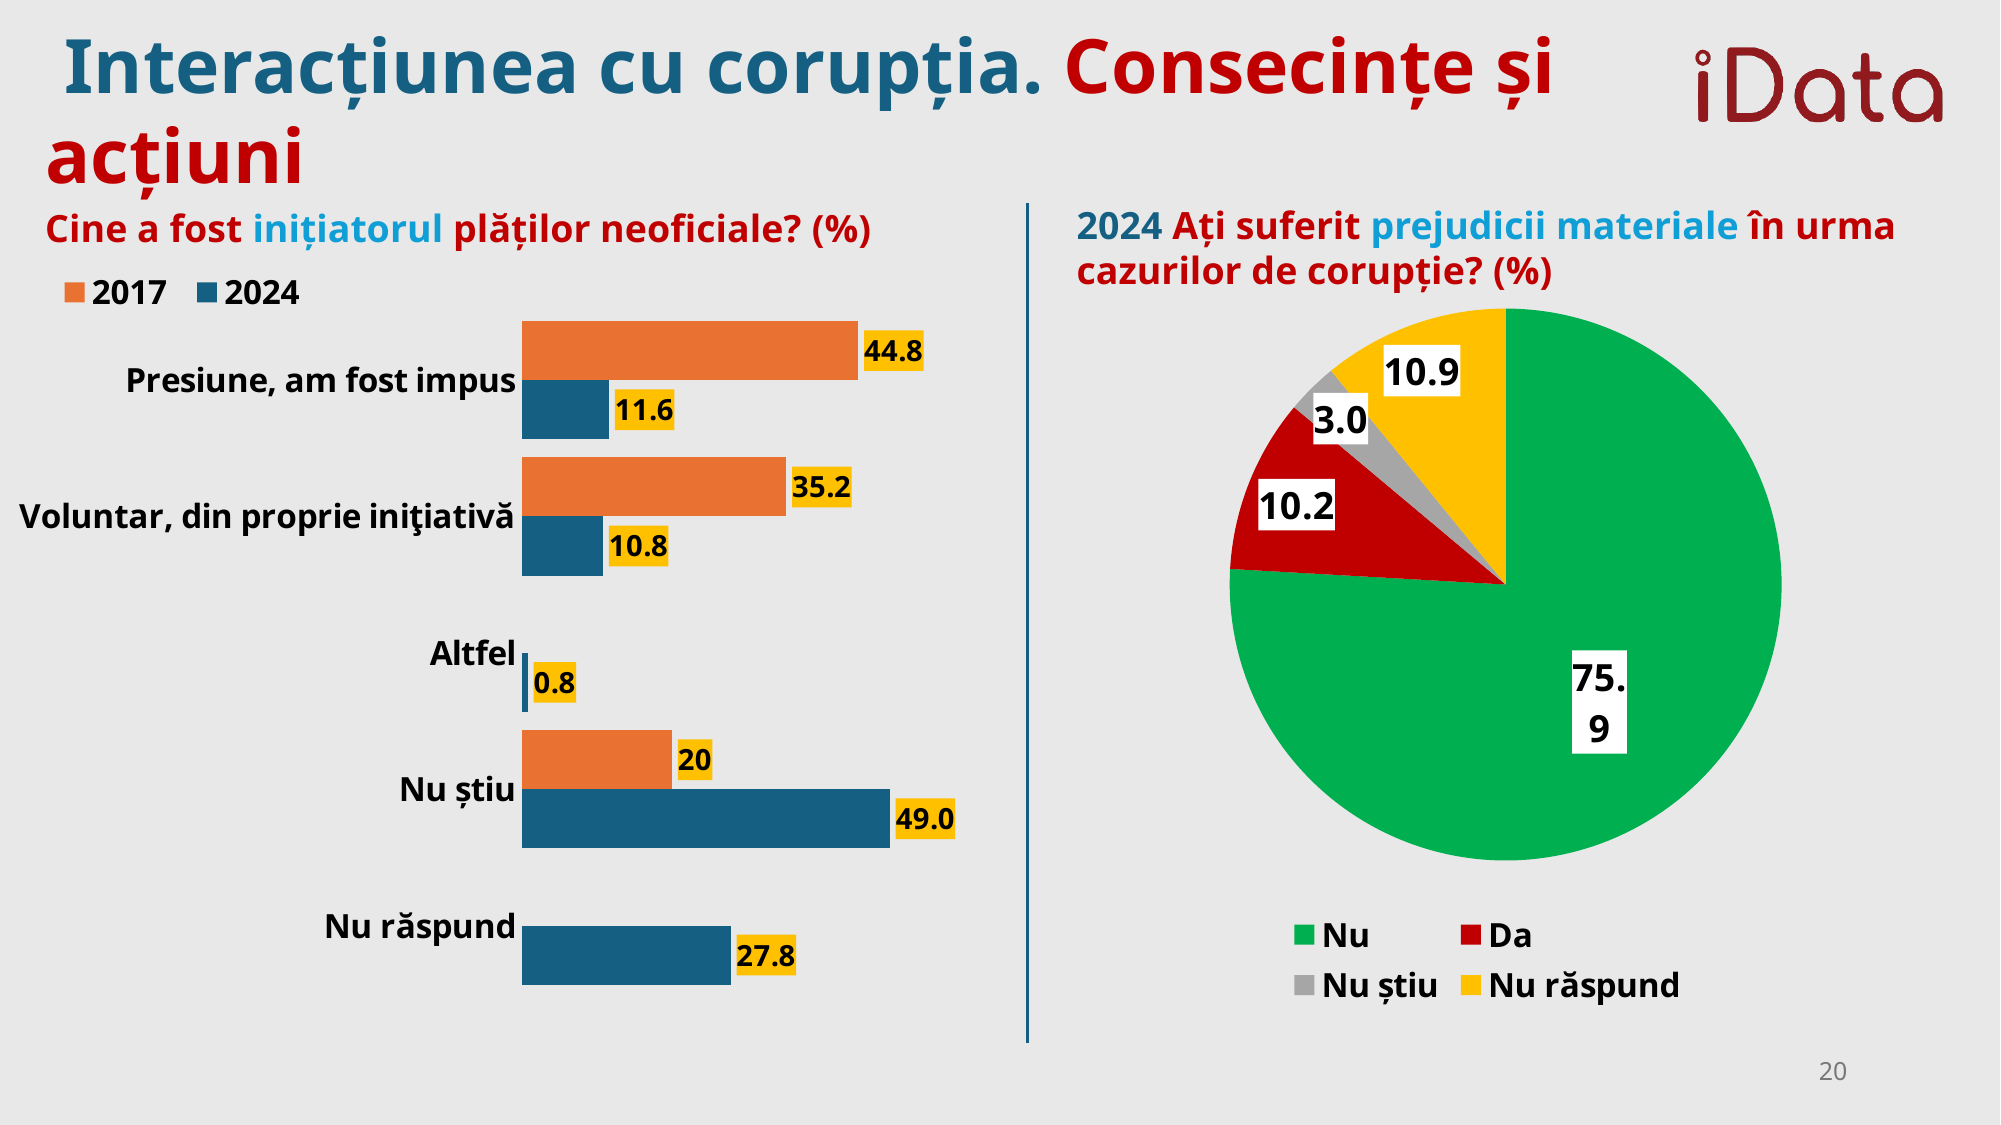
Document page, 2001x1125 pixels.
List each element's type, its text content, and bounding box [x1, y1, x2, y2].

text_box Cine a fost inițiatorul plăților neoficiale? (%) [30, 197, 1011, 258]
chart [1111, 240, 1863, 1015]
text_box 2024 Ați suferit prejudicii materiale în urma cazurilor de corupție? (%) [1061, 194, 1957, 300]
text_box Interacțiunea cu corupția. Consecințe și acțiuni [29, 42, 1625, 176]
slide_number 20 [1412, 1042, 1863, 1103]
picture [1693, 43, 1944, 126]
chart [15, 257, 974, 1055]
